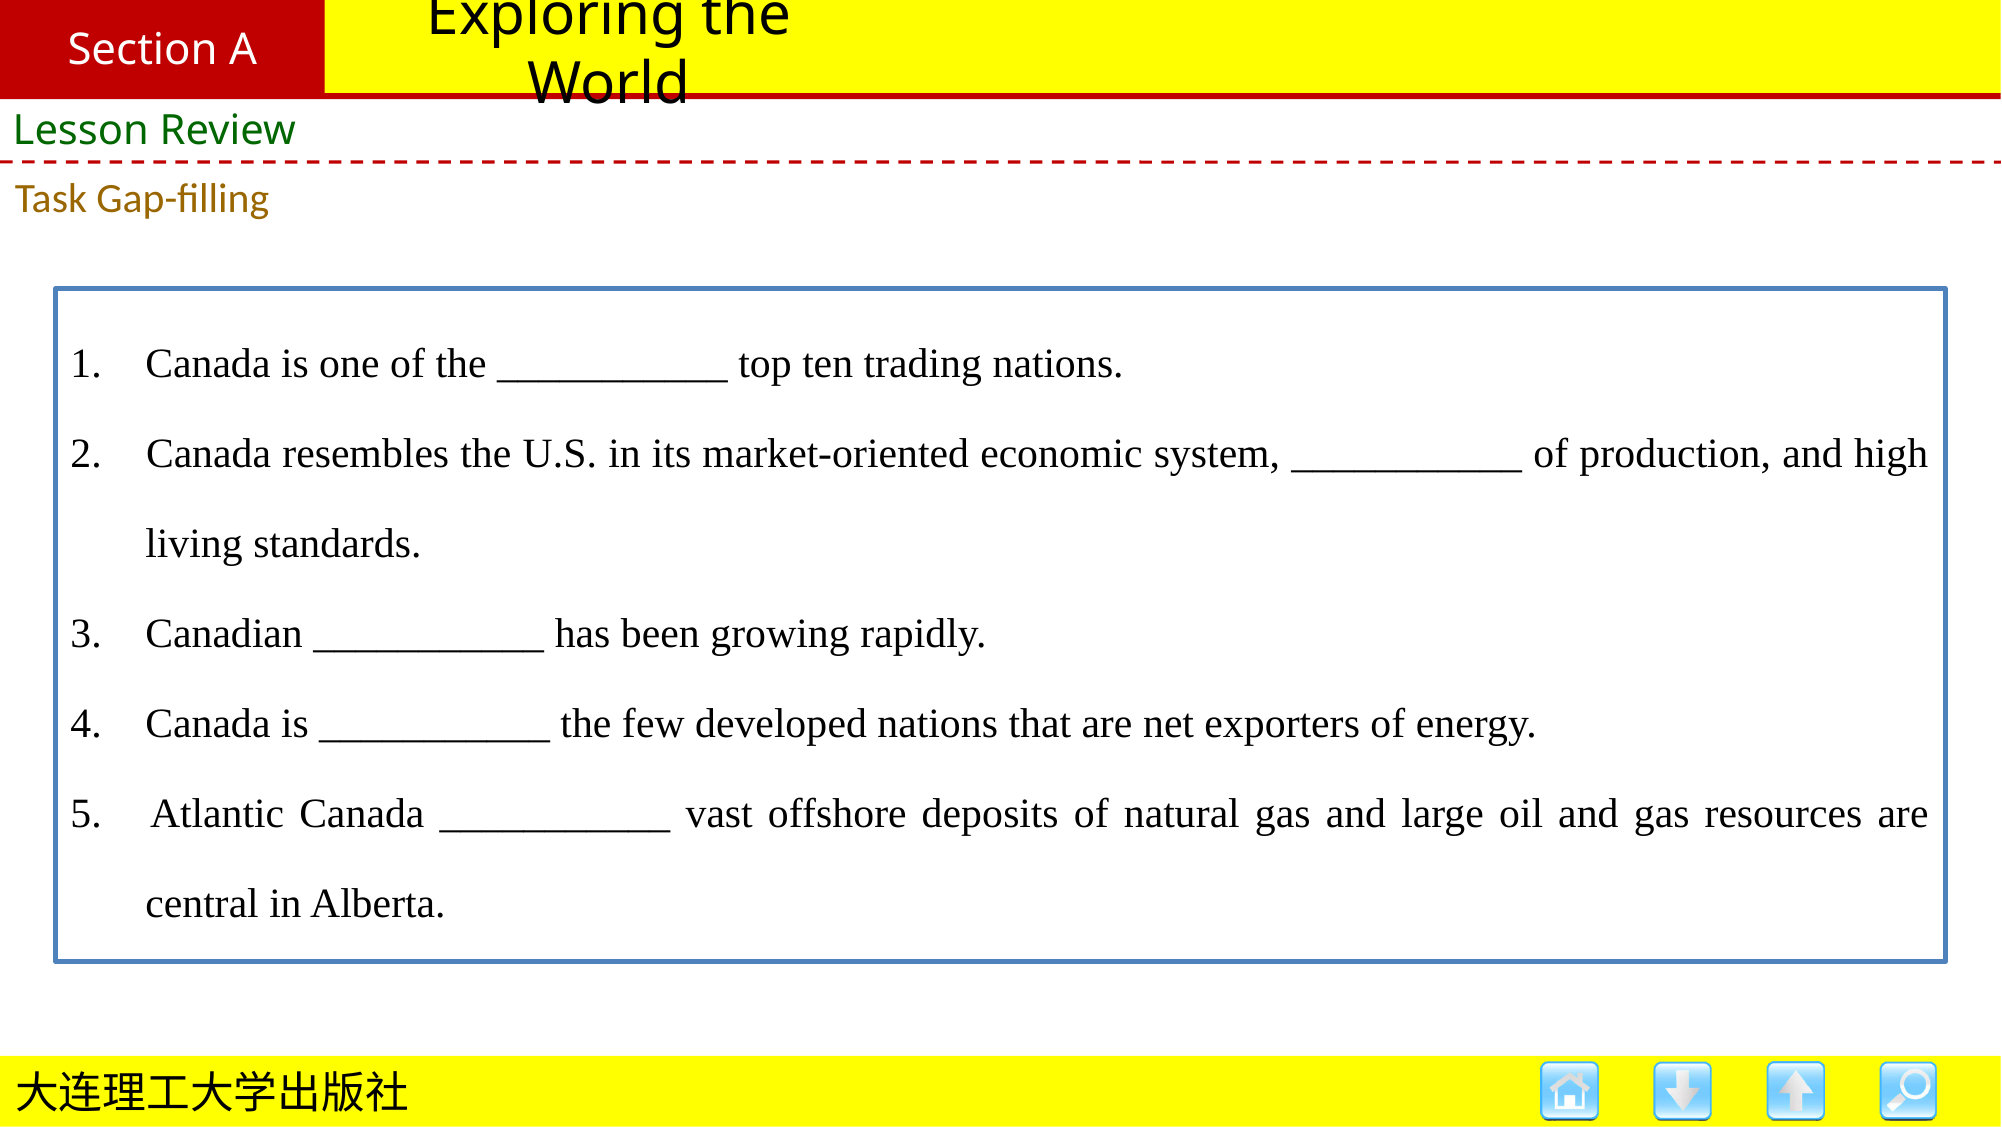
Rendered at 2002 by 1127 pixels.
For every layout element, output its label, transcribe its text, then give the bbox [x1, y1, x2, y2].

picture [1766, 1061, 1825, 1121]
text_box Lesson Review [0, 96, 311, 161]
picture [1879, 1061, 1937, 1121]
title Exploring the World [355, 1, 863, 91]
picture [1540, 1061, 1599, 1121]
picture [1653, 1061, 1712, 1121]
text_box 1. Canada is one of the ___________ top ten trading nations. 2. Canada resembles the U.S. in its market-oriented economic system, ___________ of production, and high living standards. 3. Canadian ___________ has been growing rapidly. 4. Canada is ___________ the few developed nations that are net exporters of energy. 5. Atlantic Canada ___________ vast offshore deposits of natural gas and large oil and gas resources are central in Alberta. [52, 285, 1949, 965]
text_box Section A [0, 0, 328, 98]
text_box Task Gap-filling [0, 163, 2001, 229]
